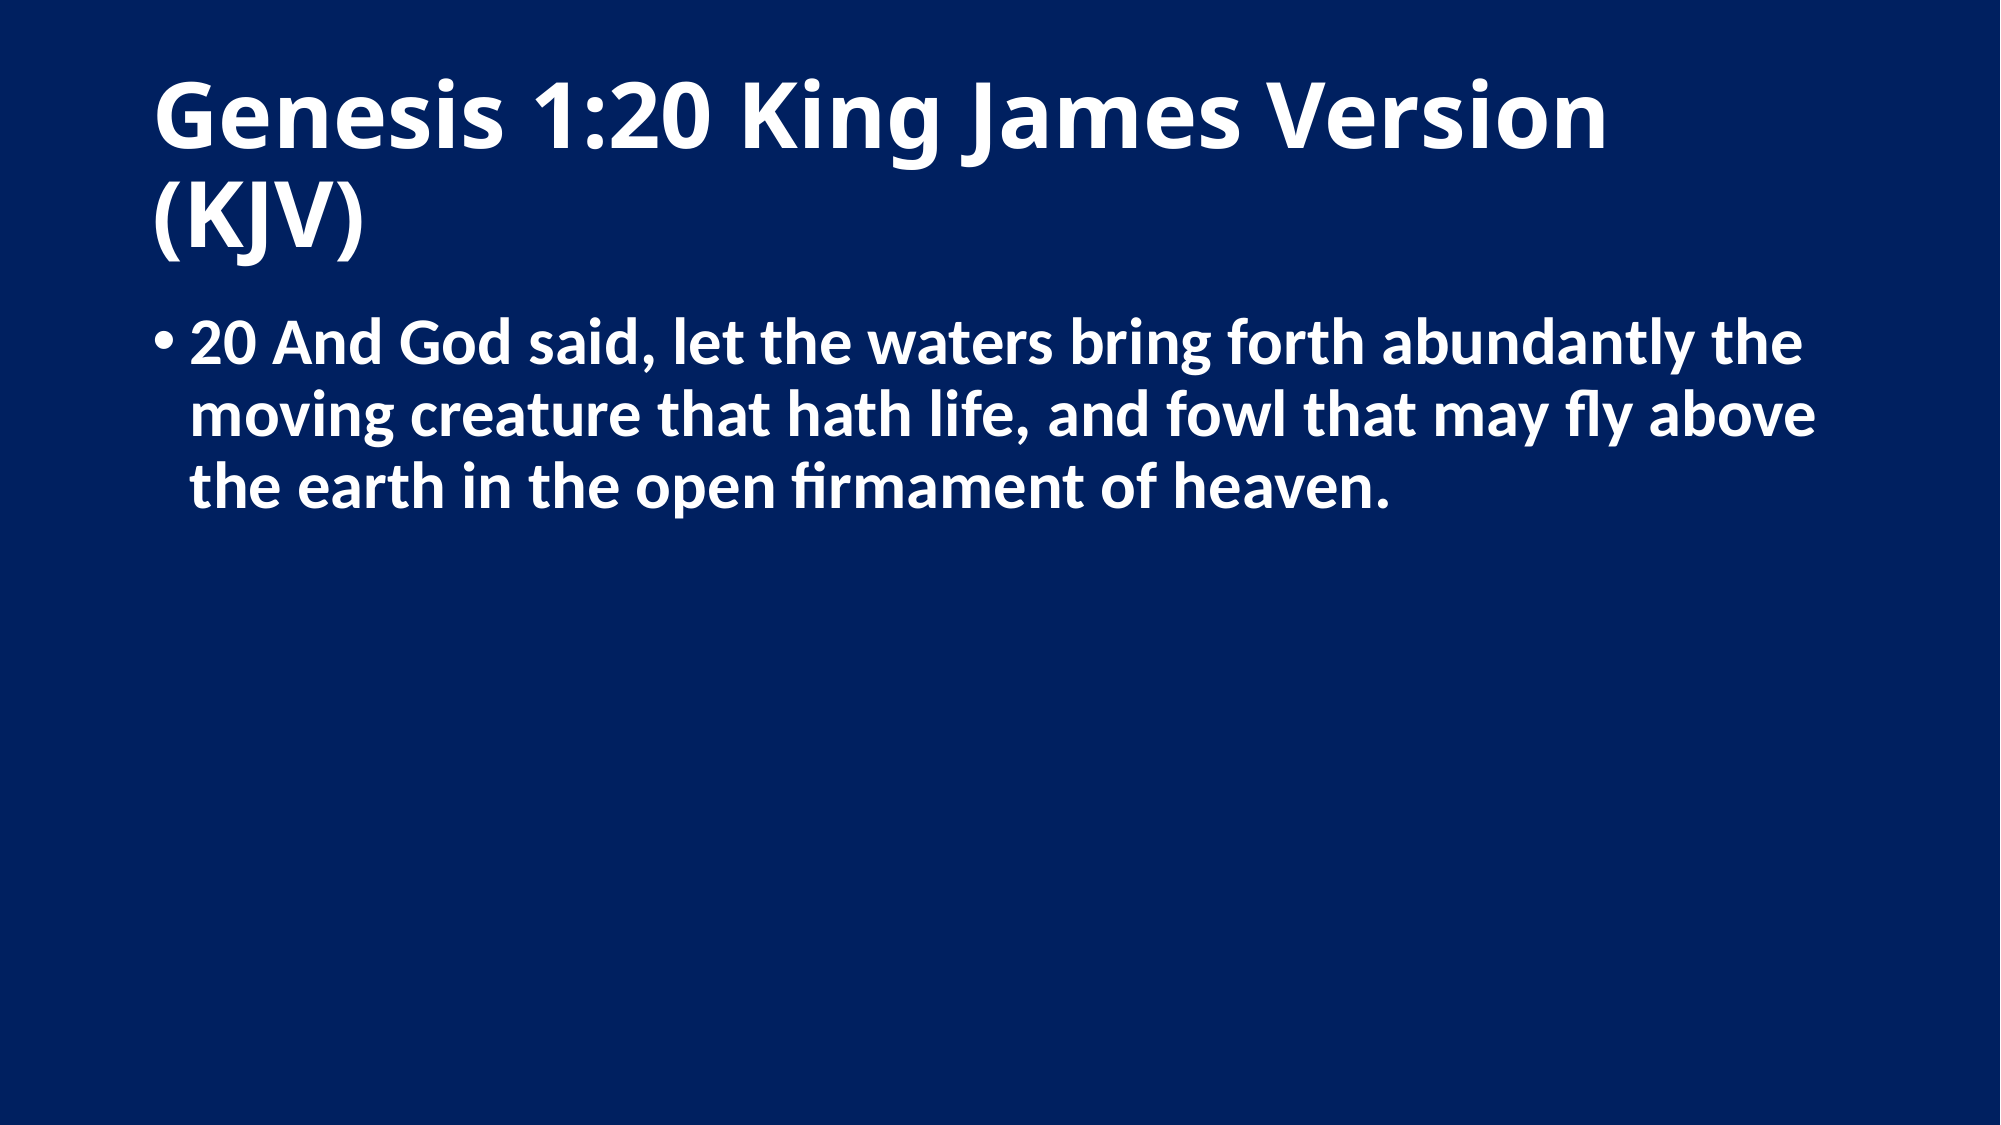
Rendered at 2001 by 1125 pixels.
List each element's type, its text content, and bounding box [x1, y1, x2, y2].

title Genesis 1:20 King James Version (KJV) [137, 59, 1863, 278]
list 20 And God said, let the waters bring forth abundantly the moving creature that hath life, and fowl that may fly above the earth in the open firmament of heaven. [137, 299, 1863, 1014]
